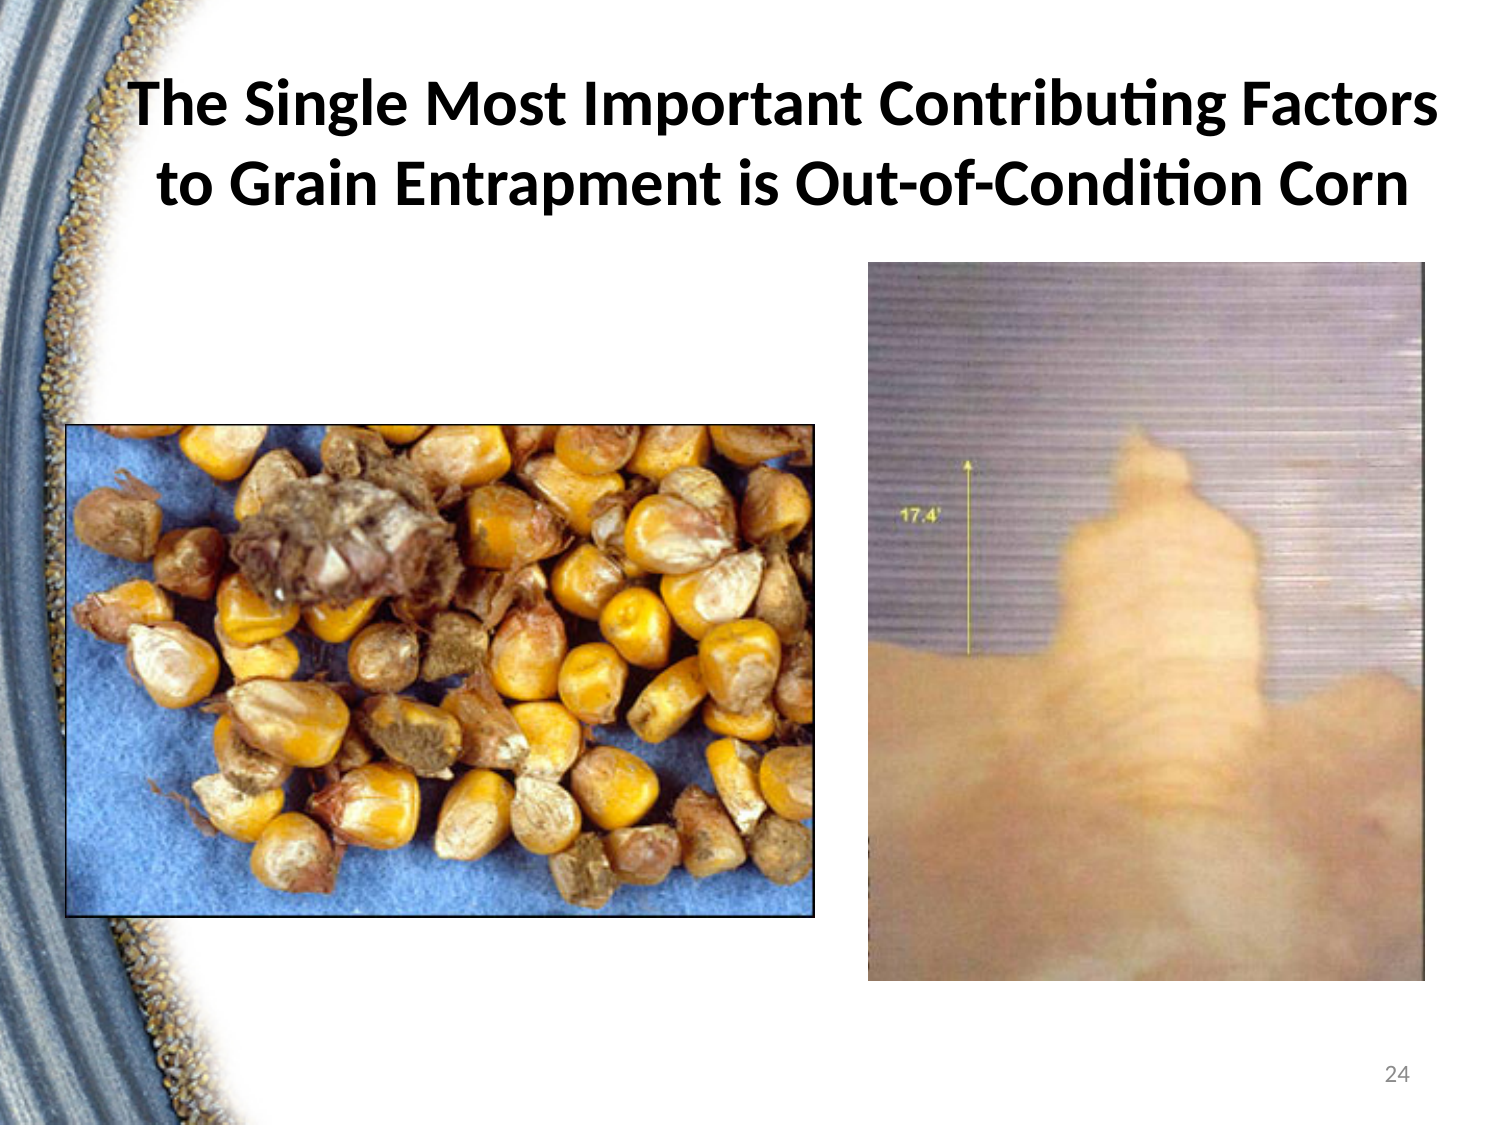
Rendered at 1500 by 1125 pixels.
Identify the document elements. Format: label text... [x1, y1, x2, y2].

slide_number 24 [1074, 1042, 1425, 1103]
title The Single Most Important Contributing Factors to Grain Entrapment is Out-of-Condition Corn [109, 45, 1459, 233]
picture [0, 0, 1500, 1125]
